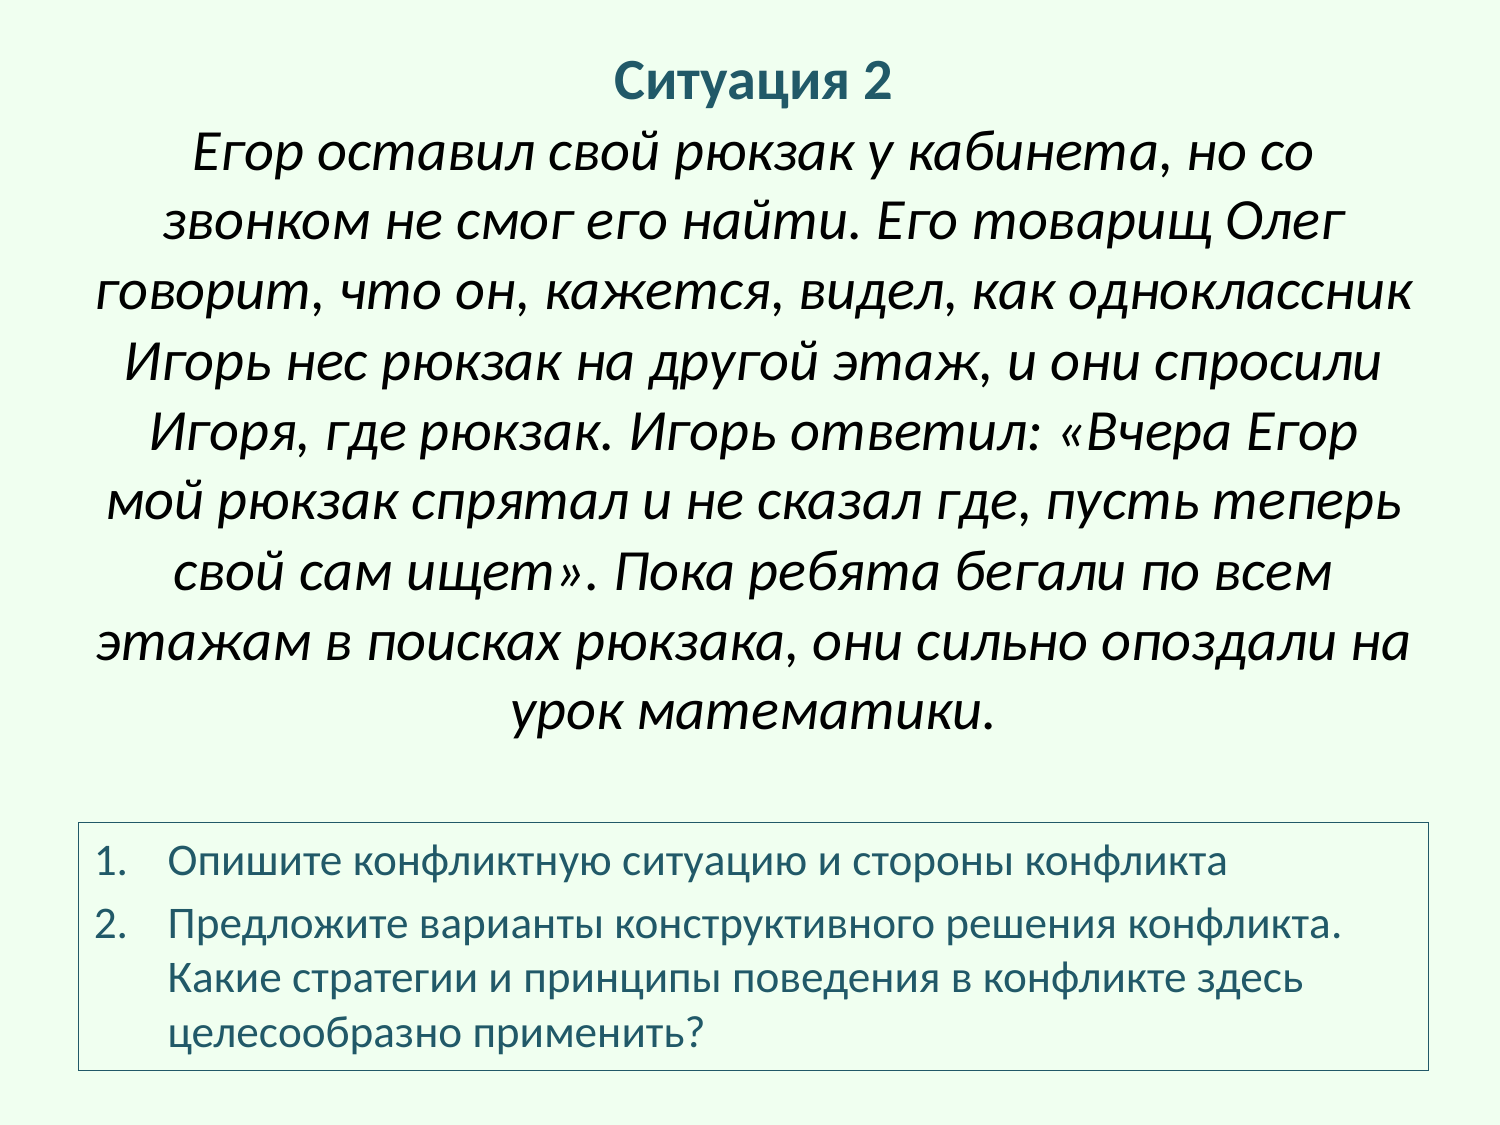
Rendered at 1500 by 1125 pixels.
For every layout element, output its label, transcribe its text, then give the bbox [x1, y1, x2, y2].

list Опишите конфликтную ситуацию и стороны конфликта Предложите варианты конструктивного решения конфликта. Какие стратегии и принципы поведения в конфликте здесь целесообразно применить? [78, 822, 1429, 1071]
title Ситуация 2 Егор оставил свой рюкзак у кабинета, но со звонком не смог его найти. Его товарищ Олег говорит, что он, кажется, видел, как одноклассник Игорь нес рюкзак на другой этаж, и они спросили Игоря, где рюкзак. Игорь ответил: «Вчера Егор мой рюкзак спрятал и не сказал где, пусть теперь свой сам ищет». Пока ребята бегали по всем этажам в поисках рюкзака, они сильно опоздали на урок математики. [78, 42, 1429, 811]
